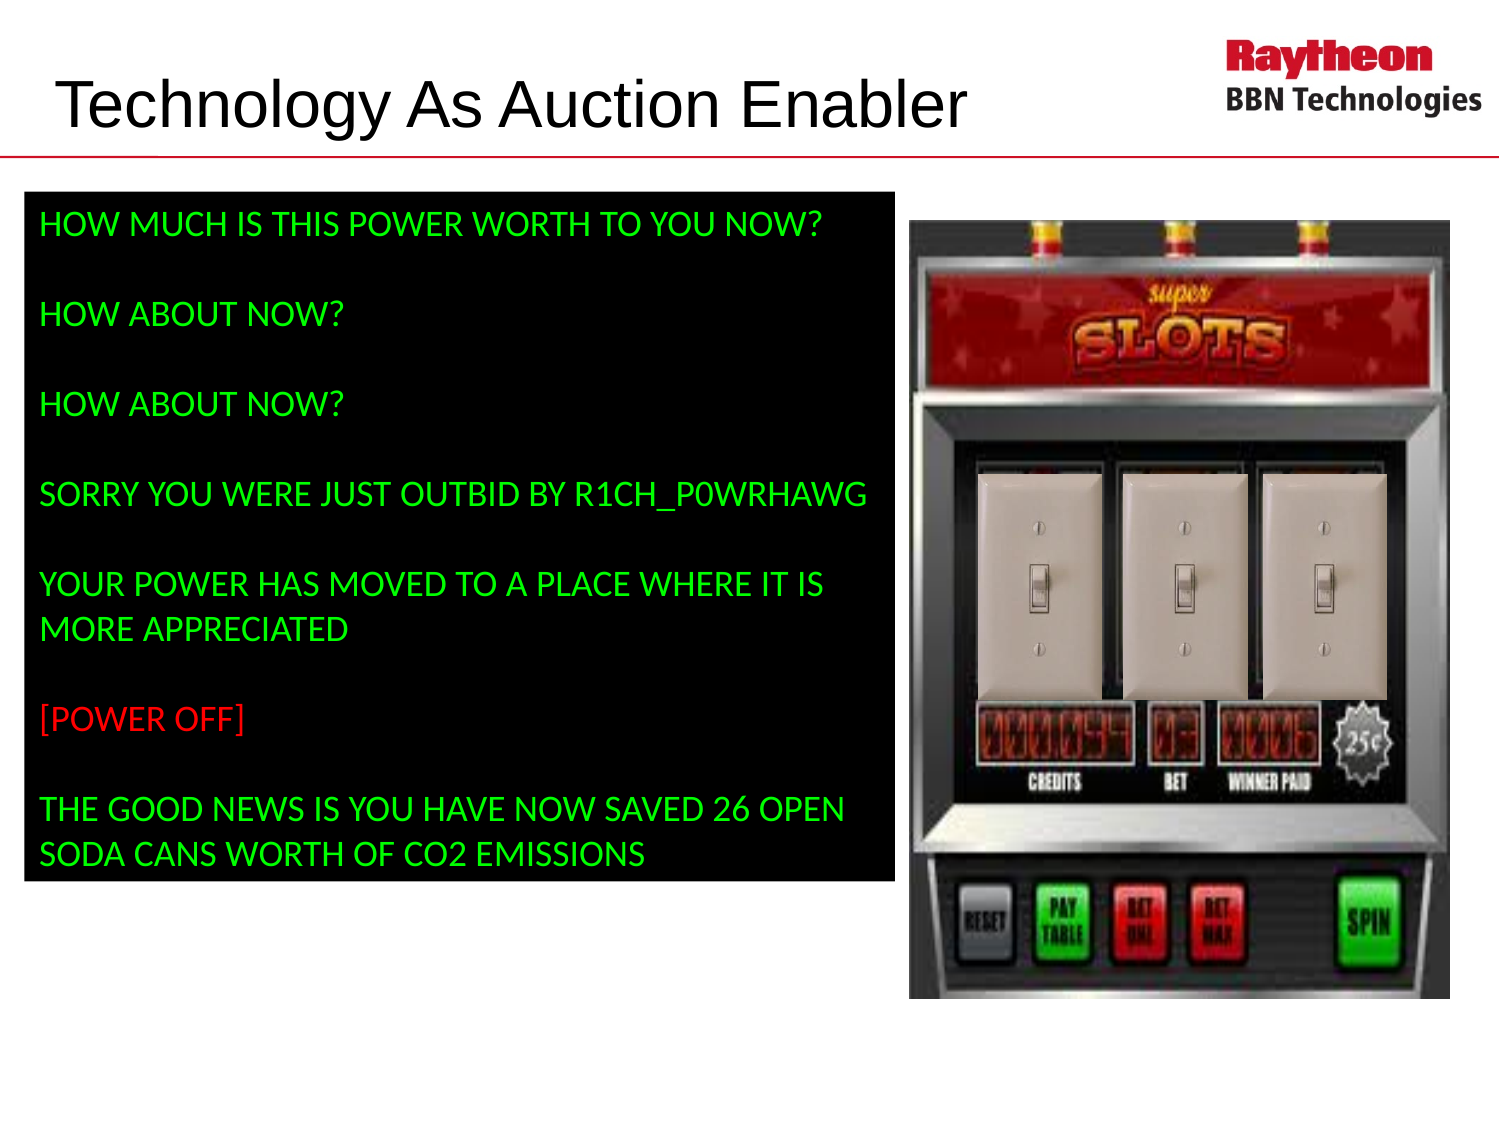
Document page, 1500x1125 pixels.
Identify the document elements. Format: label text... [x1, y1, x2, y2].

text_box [909, 220, 1451, 1000]
text_box HOW MUCH IS THIS POWER WORTH TO YOU NOW? HOW ABOUT NOW? HOW ABOUT NOW? SORRY YOU WERE JUST OUTBID BY R1CH_P0WRHAWG YOUR POWER HAS MOVED TO A PLACE WHERE IT IS MORE APPRECIATED [POWER OFF] THE GOOD NEWS IS YOU HAVE NOW SAVED 26 OPEN SODA CANS WORTH OF CO2 EMISSIONS [24, 191, 895, 882]
title Technology As Auction Enabler [39, 44, 1390, 158]
picture [1222, 36, 1484, 121]
